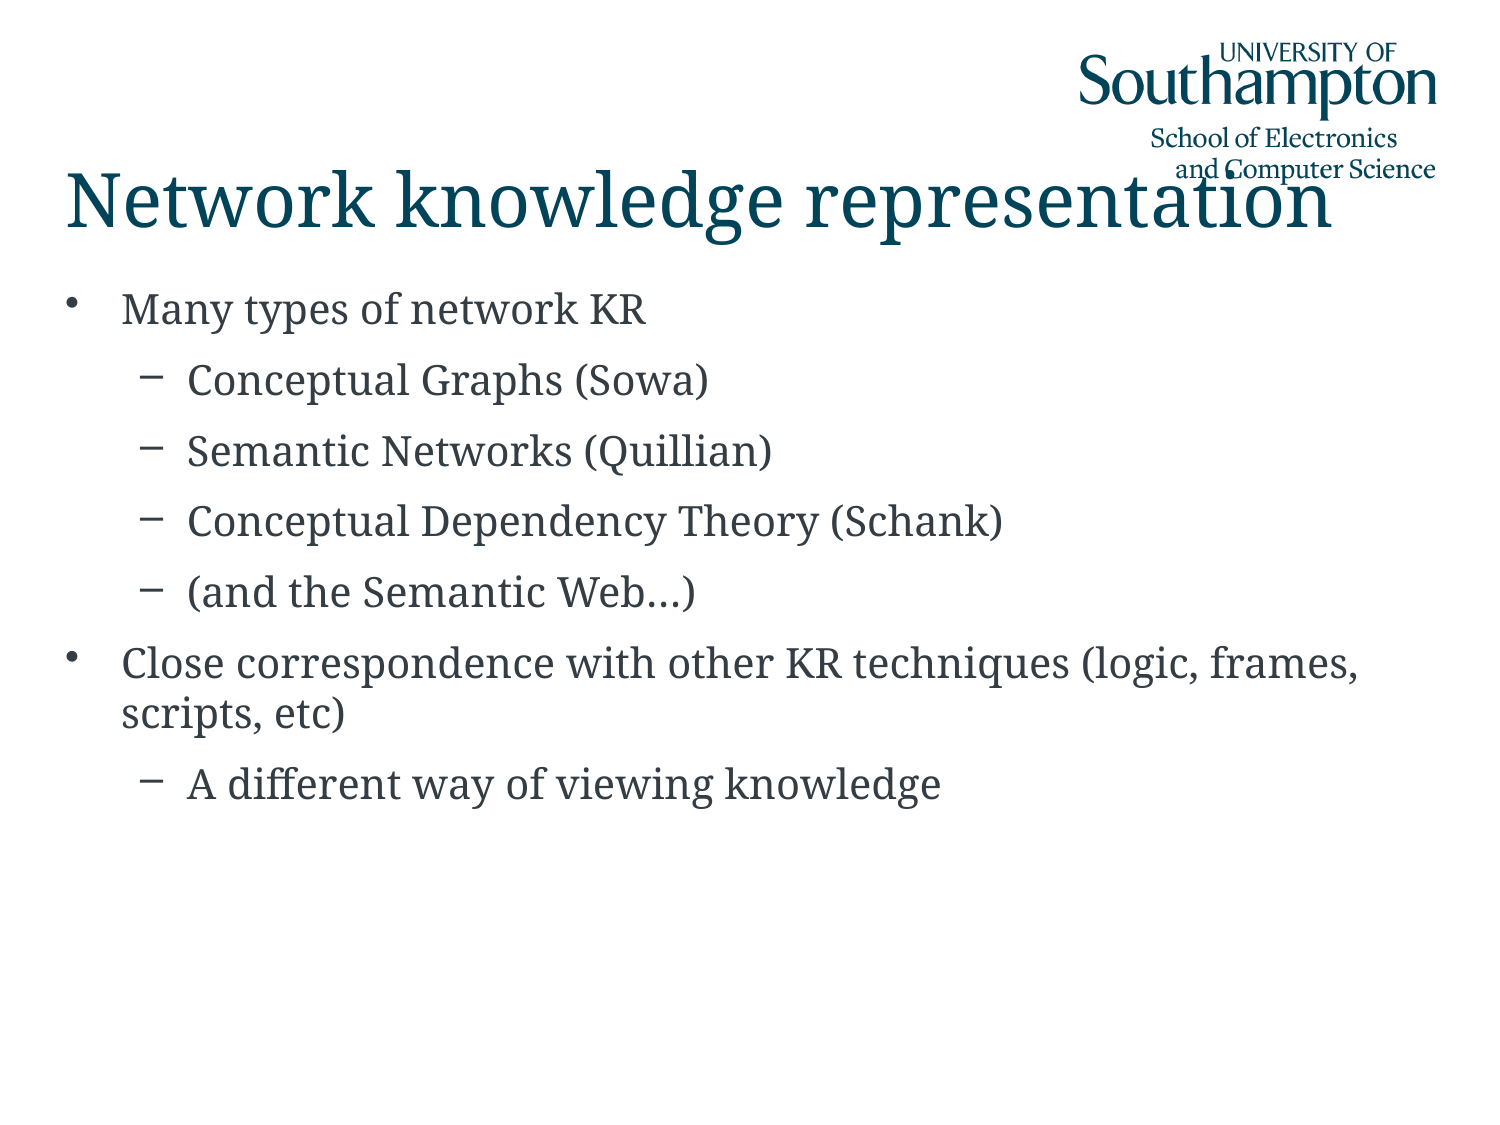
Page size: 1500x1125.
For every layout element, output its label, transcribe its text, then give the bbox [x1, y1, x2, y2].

title Network knowledge representation [50, 149, 1450, 250]
picture [1080, 42, 1437, 149]
picture [1080, 71, 1102, 101]
list Many types of network KR Conceptual Graphs (Sowa) Semantic Networks (Quillian) Conceptual Dependency Theory (Schank) (and the Semantic Web…) Close correspondence with other KR techniques (logic, frames, scripts, etc) A different way of viewing knowledge [50, 275, 1450, 1000]
picture [1242, 42, 1251, 53]
